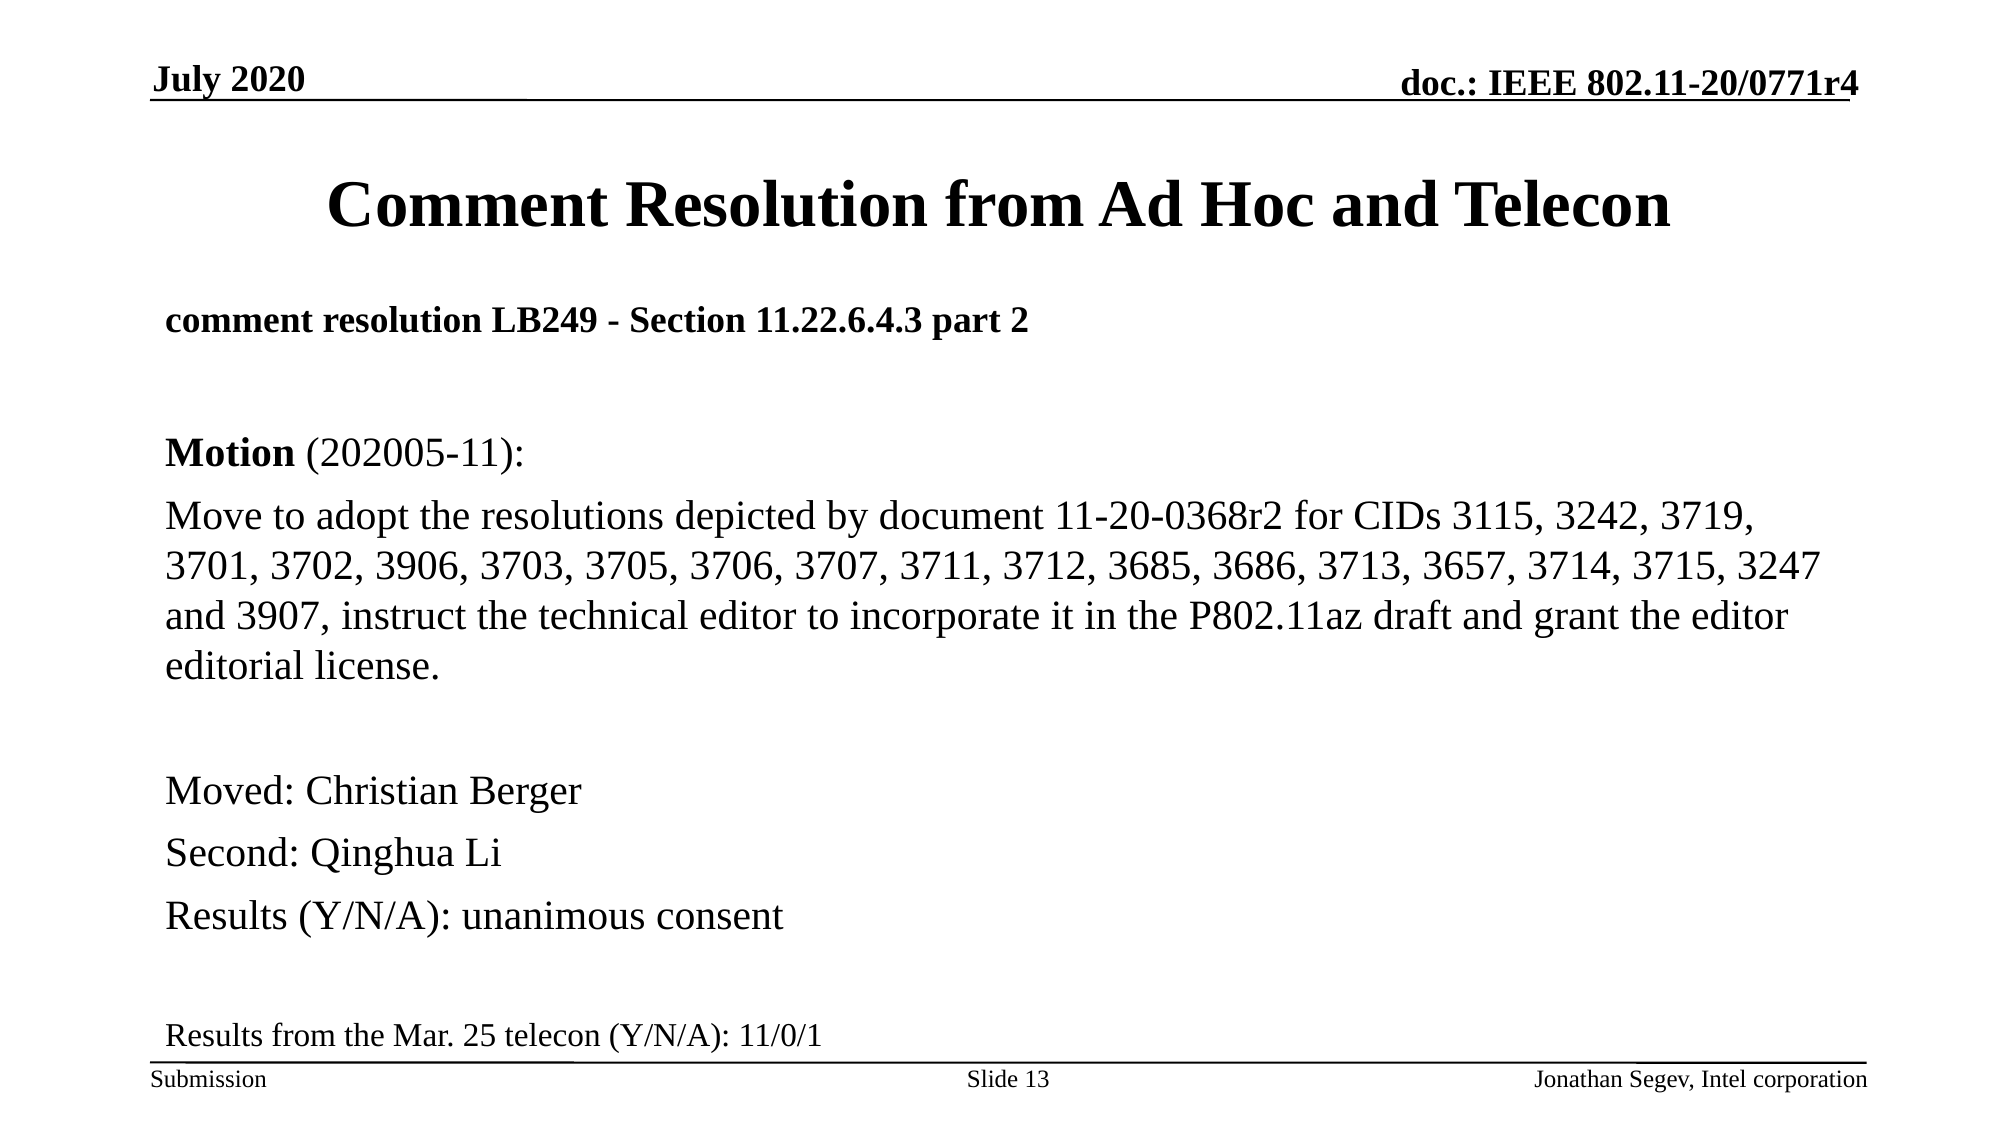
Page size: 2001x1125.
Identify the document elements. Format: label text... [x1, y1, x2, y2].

list comment resolution LB249 - Section 11.22.6.4.3 part 2 Motion (202005-11): Move to adopt the resolutions depicted by document 11-20-0368r2 for CIDs 3115, 3242, 3719, 3701, 3702, 3906, 3703, 3705, 3706, 3707, 3711, 3712, 3685, 3686, 3713, 3657, 3714, 3715, 3247 and 3907, instruct the technical editor to incorporate it in the P802.11az draft and grant the editor editorial license. Moved: Christian Berger Second: Qinghua Li Results (Y/N/A): unanimous consent Results from the Mar. 25 telecon (Y/N/A): 11/0/1 [149, 286, 1850, 1000]
title Comment Resolution from Ad Hoc and Telecon [149, 112, 1850, 286]
slide_number Slide 13 [950, 1061, 1067, 1123]
footer Jonathan Segev, Intel corporation [1171, 1061, 1869, 1093]
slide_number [152, 54, 563, 100]
